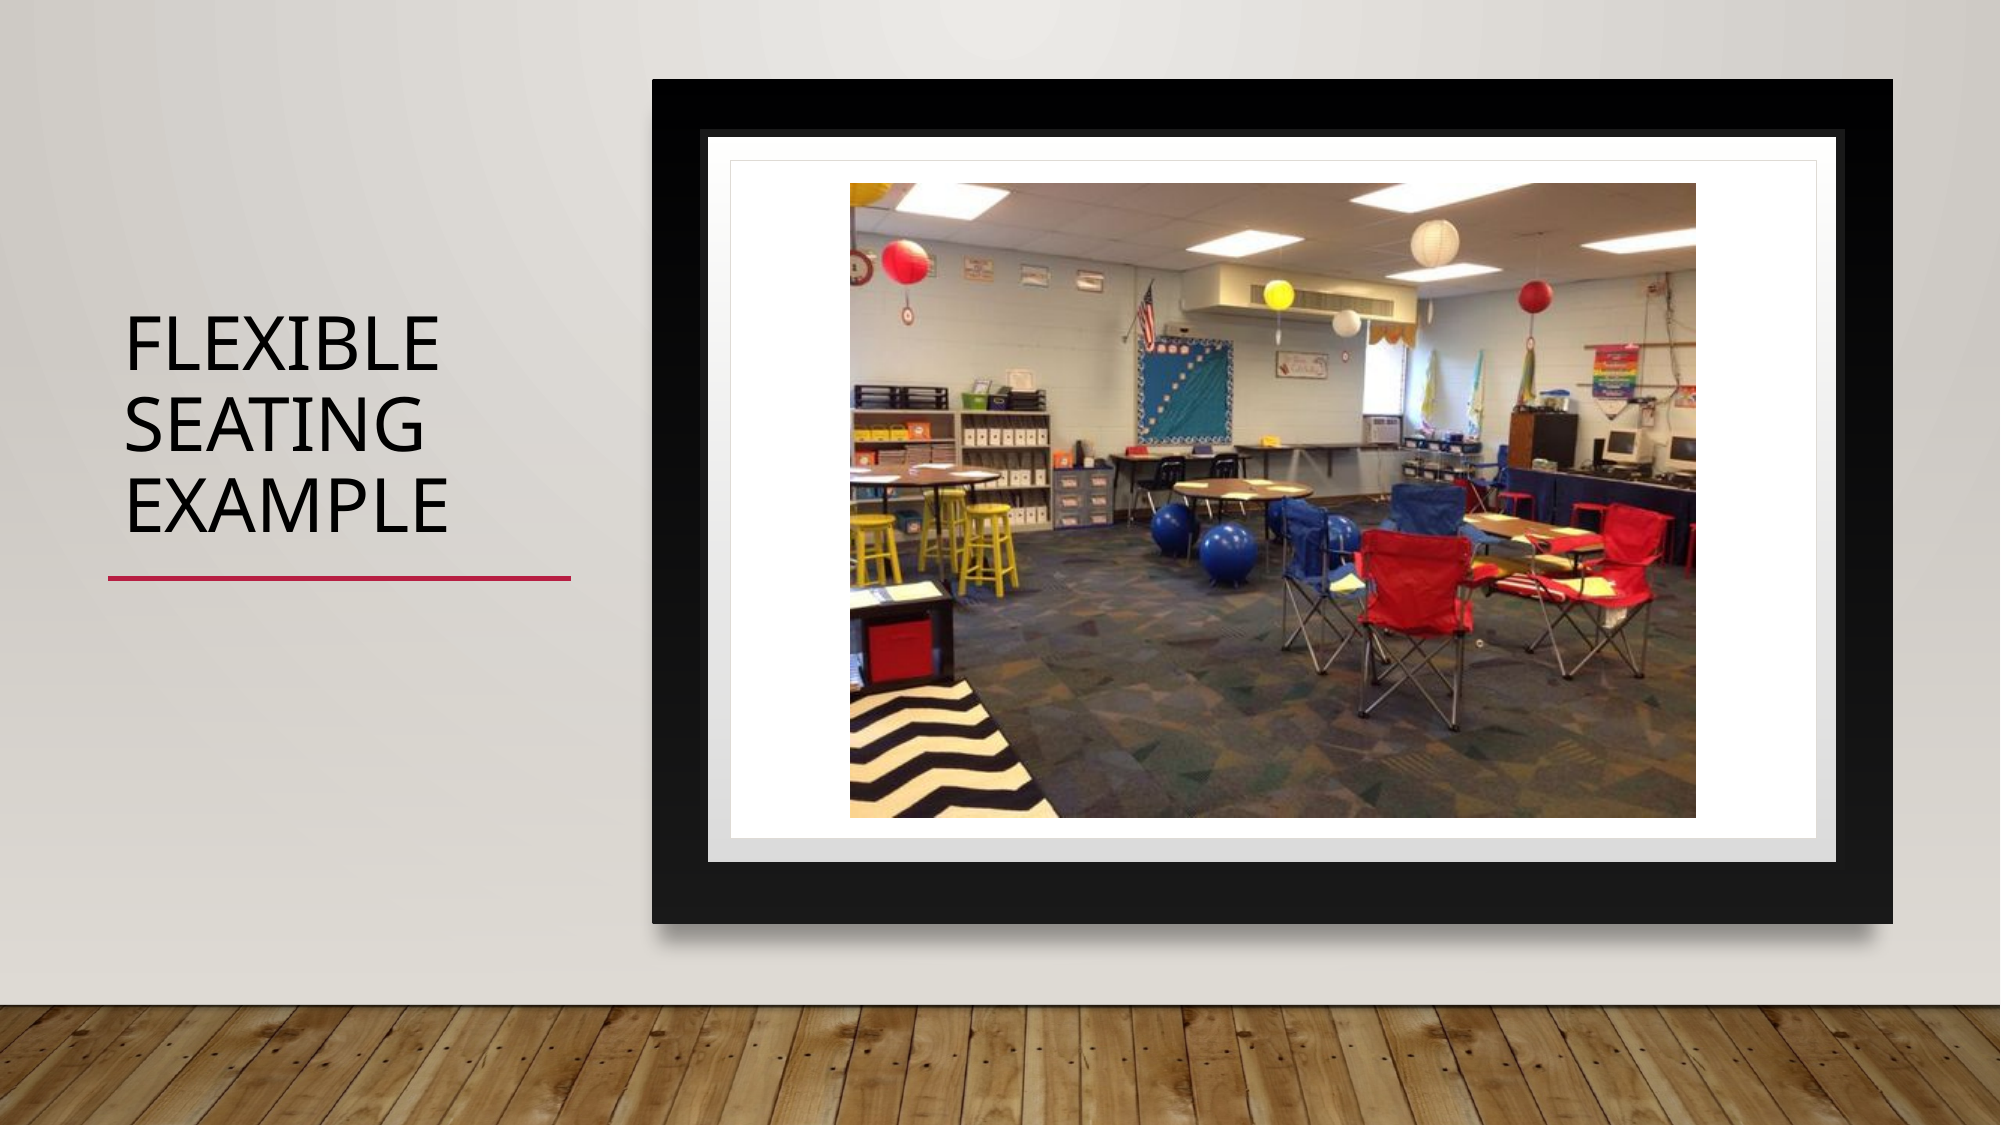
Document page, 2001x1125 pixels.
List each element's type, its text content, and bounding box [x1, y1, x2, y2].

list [849, 182, 1696, 818]
title Flexible seating example [108, 241, 572, 549]
text_box [0, 330, 2000, 1004]
picture [0, 1006, 2000, 1125]
text_box [0, 0, 2000, 330]
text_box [652, 78, 1894, 924]
